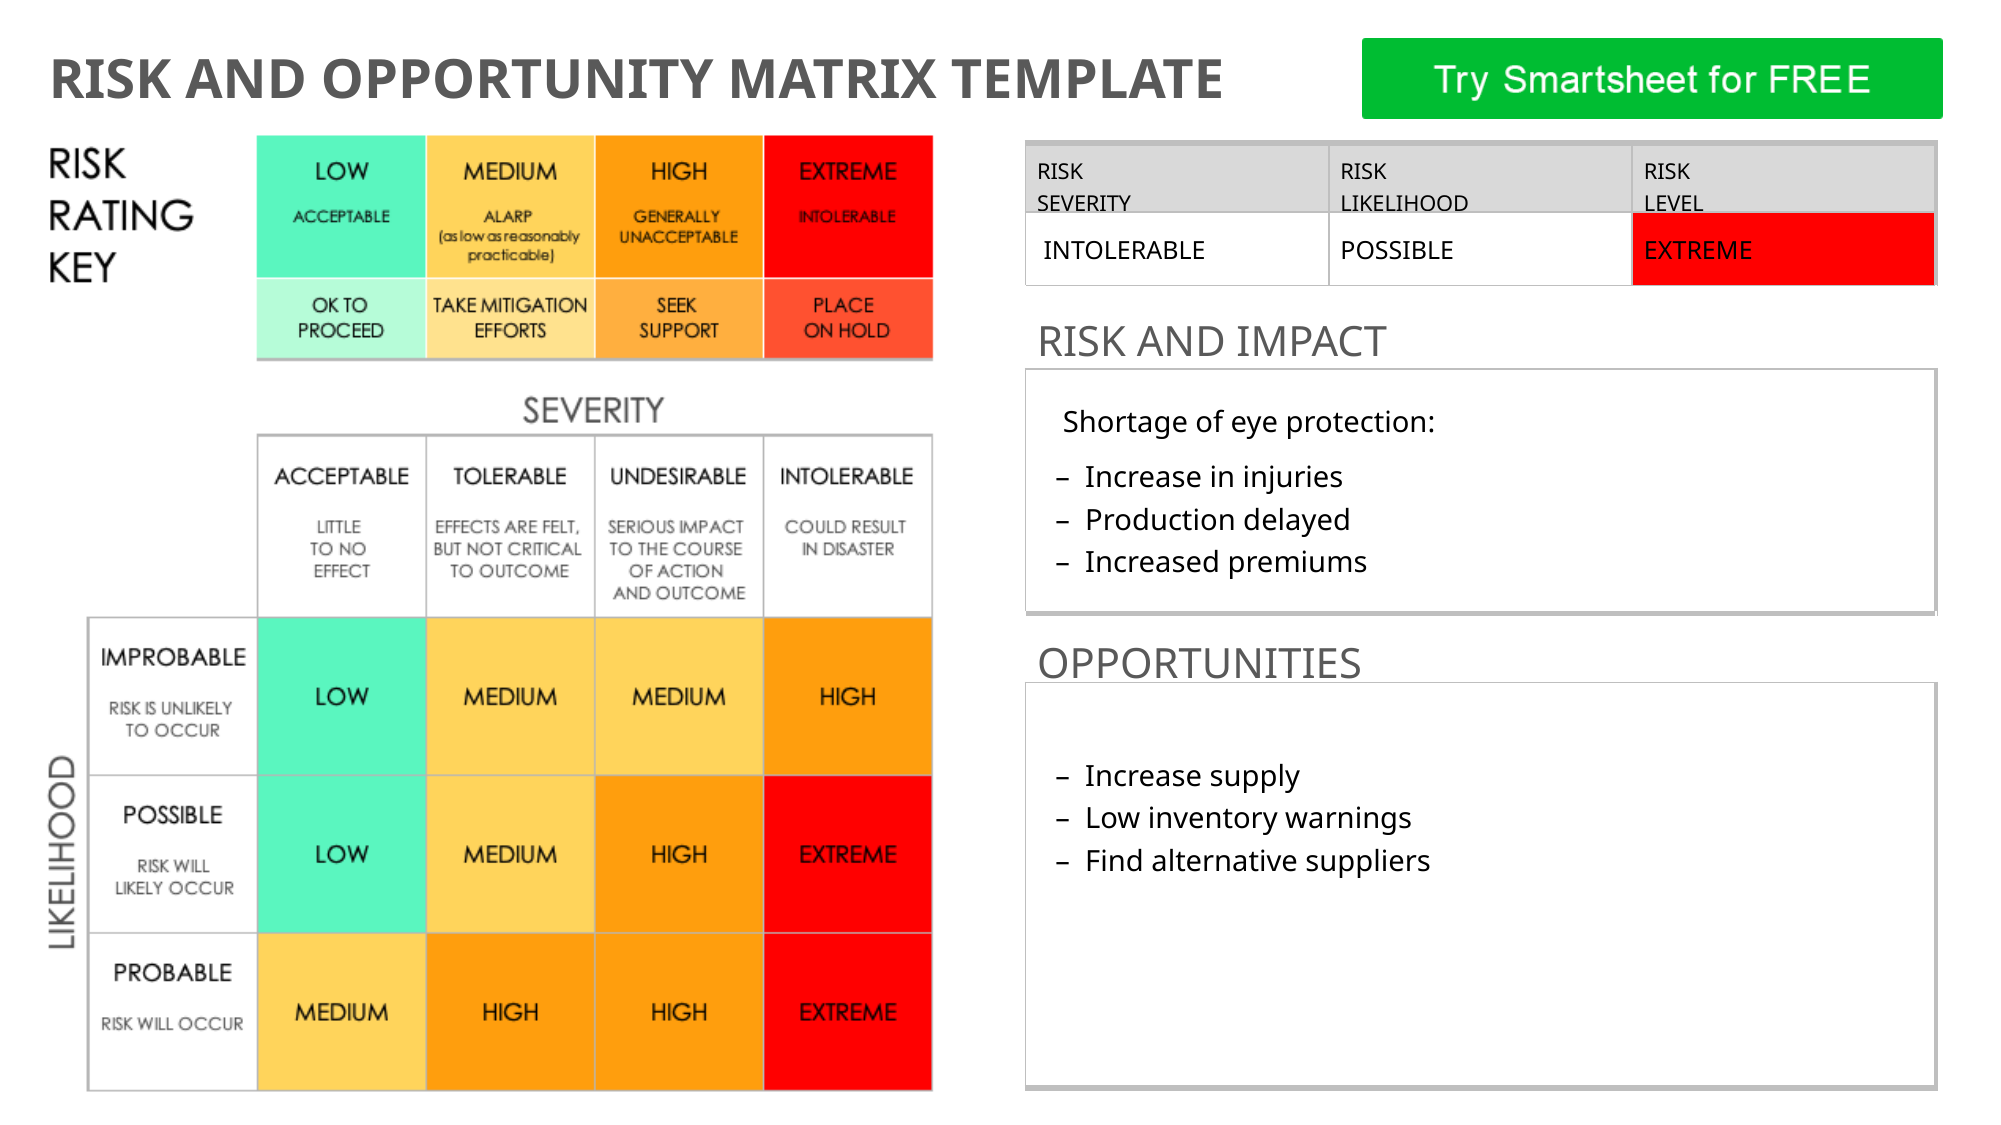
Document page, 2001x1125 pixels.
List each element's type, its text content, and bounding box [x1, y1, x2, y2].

table_header RISK LEVEL [1633, 146, 1934, 211]
table_header RISK LIKELIHOOD [1330, 146, 1631, 211]
picture [1362, 38, 1943, 119]
table_header RISK SEVERITY [1026, 146, 1328, 211]
table_cell POSSIBLE [1330, 213, 1631, 285]
table_cell OPPORTUNITIES [1026, 616, 1935, 682]
table_cell Shortage of eye protection: – Increase in injuries – Production delayed – Increased premiums [1026, 370, 1934, 611]
table_cell EXTREME [1633, 213, 1934, 285]
text_box RISK AND OPPORTUNITY MATRIX TEMPLATE [34, 36, 1333, 117]
table_cell INTOLERABLE [1026, 213, 1328, 285]
table_cell RISK AND IMPACT [1026, 286, 1935, 368]
picture [38, 120, 949, 1106]
table_cell – Increase supply – Low inventory warnings – Find alternative suppliers [1026, 683, 1934, 1085]
